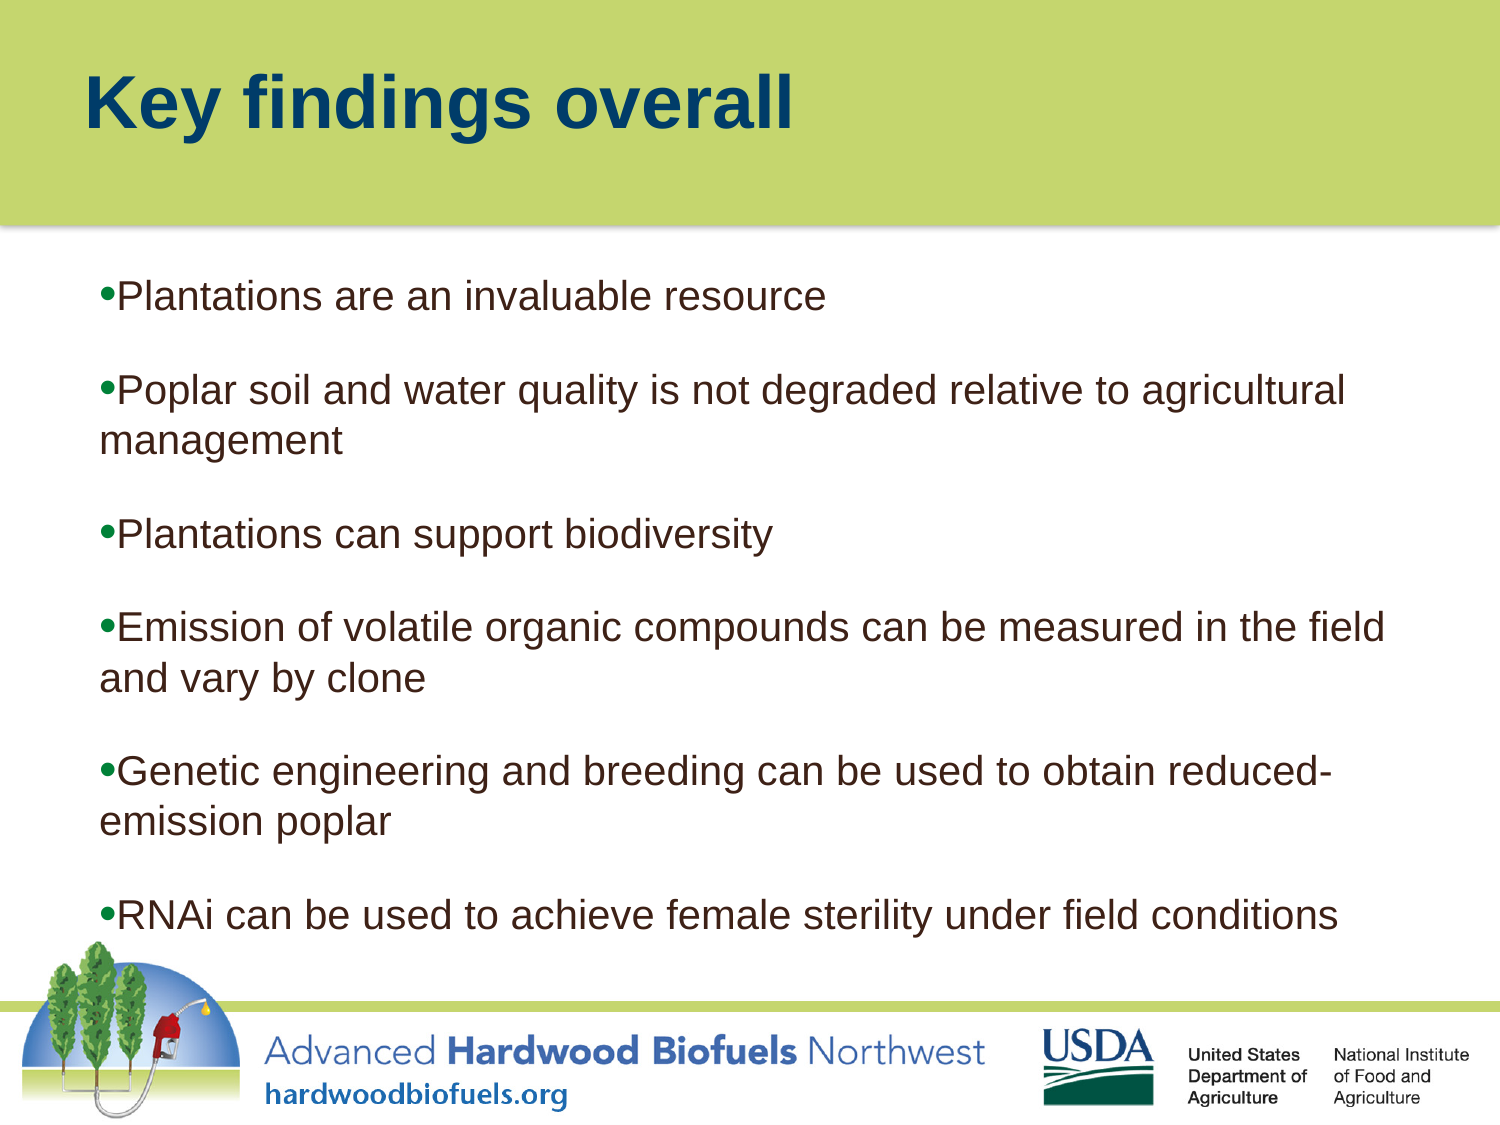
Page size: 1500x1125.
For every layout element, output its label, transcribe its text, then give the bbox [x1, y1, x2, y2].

list Plantations are an invaluable resource Poplar soil and water quality is not degraded relative to agricultural management Plantations can support biodiversity Emission of volatile organic compounds can be measured in the field and vary by clone Genetic engineering and breeding can be used to obtain reduced-emission poplar RNAi can be used to achieve female sterility under field conditions [84, 261, 1434, 1011]
picture [0, 929, 1500, 1125]
title Key findings overall [84, 53, 1432, 152]
